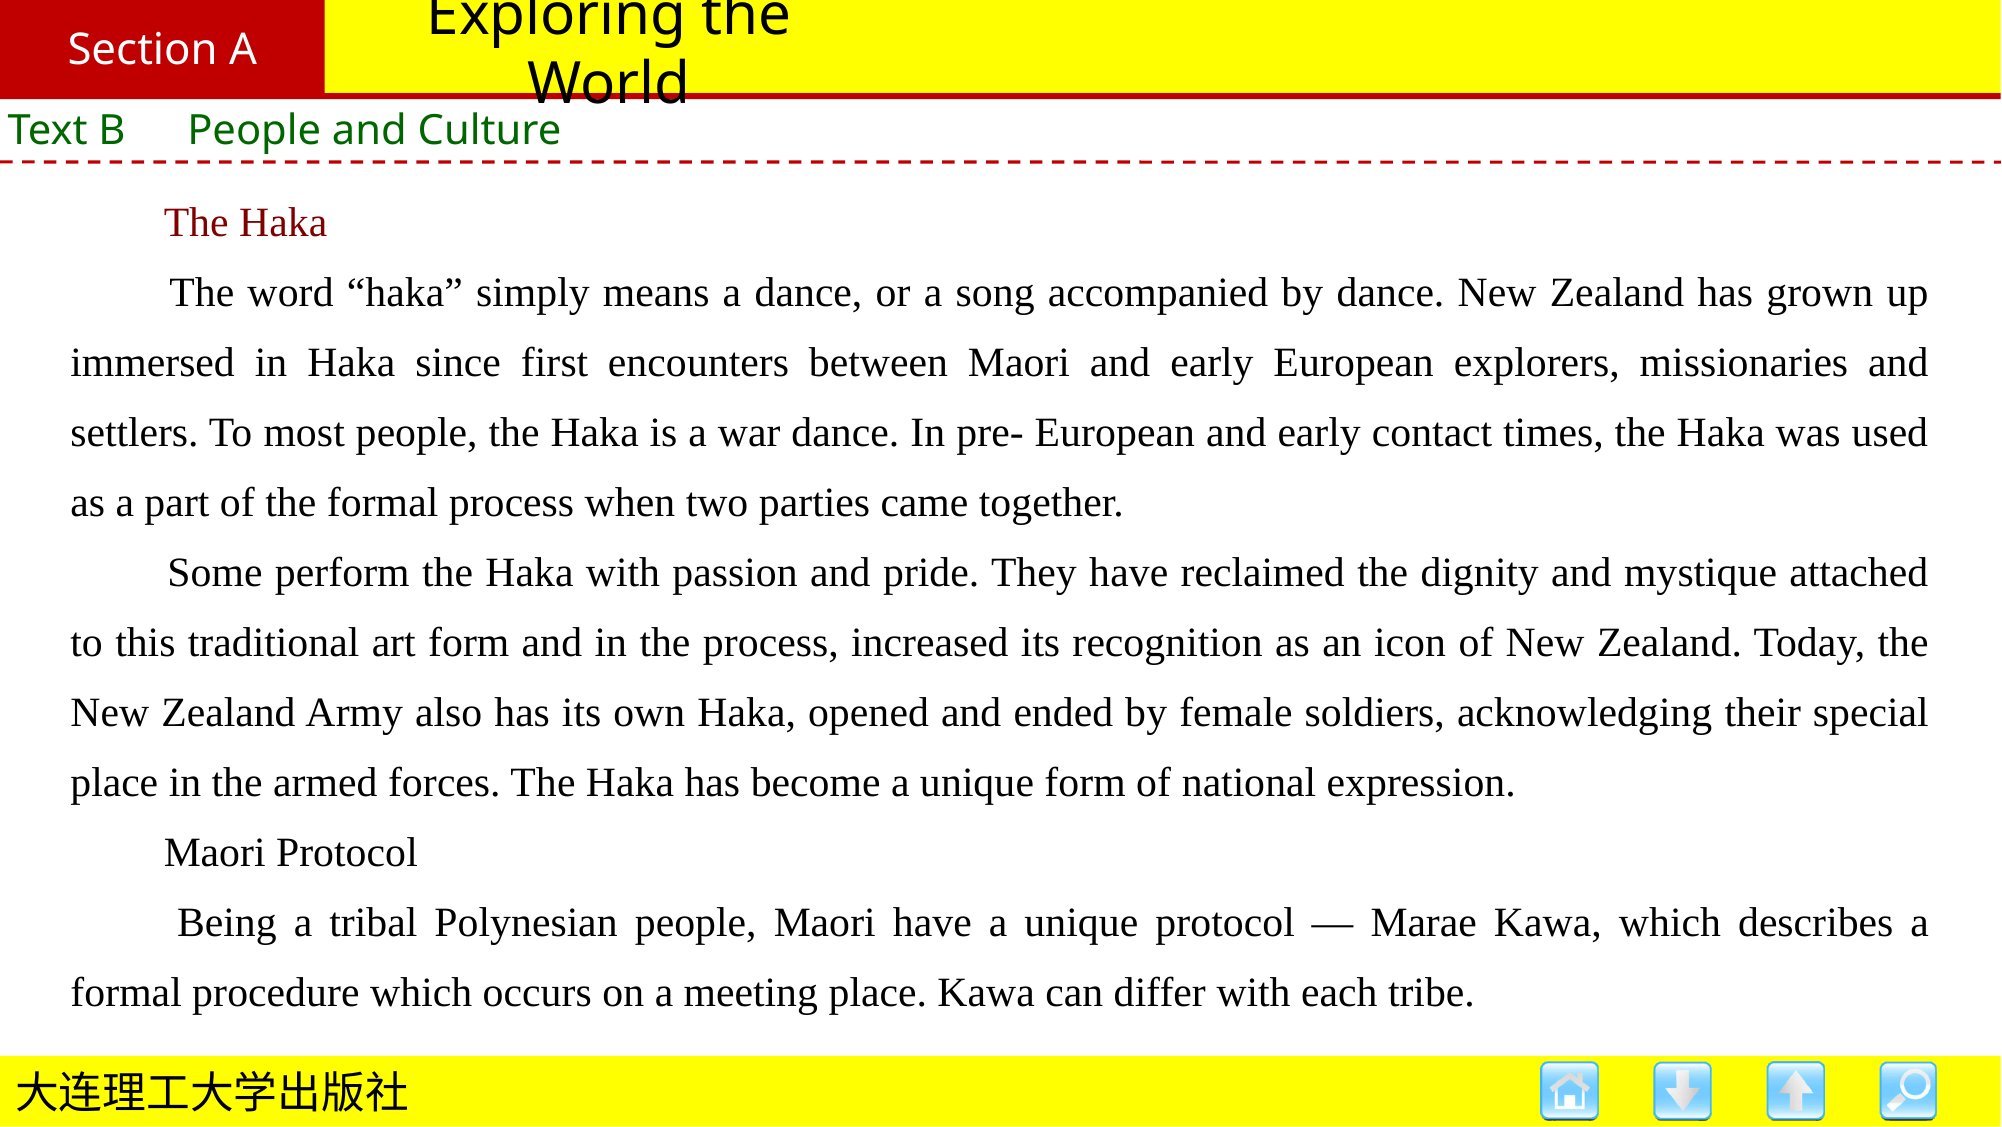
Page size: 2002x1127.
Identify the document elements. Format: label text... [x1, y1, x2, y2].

picture [1766, 1061, 1825, 1121]
text_box Section A [0, 0, 328, 96]
picture [1879, 1061, 1937, 1121]
picture [1540, 1061, 1599, 1121]
picture [1653, 1061, 1712, 1121]
text_box The Haka The word “haka” simply means a dance, or a song accompanied by dance. New Zealand has grown up immersed in Haka since first encounters between Maori and early European explorers, missionaries and settlers. To most people, the Haka is a war dance. In pre- European and early contact times, the Haka was used as a part of the formal process when two parties came together. Some perform the Haka with passion and pride. They have reclaimed the dignity and mystique attached to this traditional art form and in the process, increased its recognition as an icon of New Zealand. Today, the New Zealand Army also has its own Haka, opened and ended by female soldiers, acknowledging their special place in the armed forces. The Haka has become a unique form of national expression. Maori Protocol Being a tribal Polynesian people, Maori have a unique protocol — Marae Kawa, which describes a formal procedure which occurs on a meeting place. Kawa can differ with each tribe. [55, 167, 1946, 1023]
text_box Text B People and Culture [0, 96, 577, 161]
title Exploring the World [355, 1, 863, 91]
